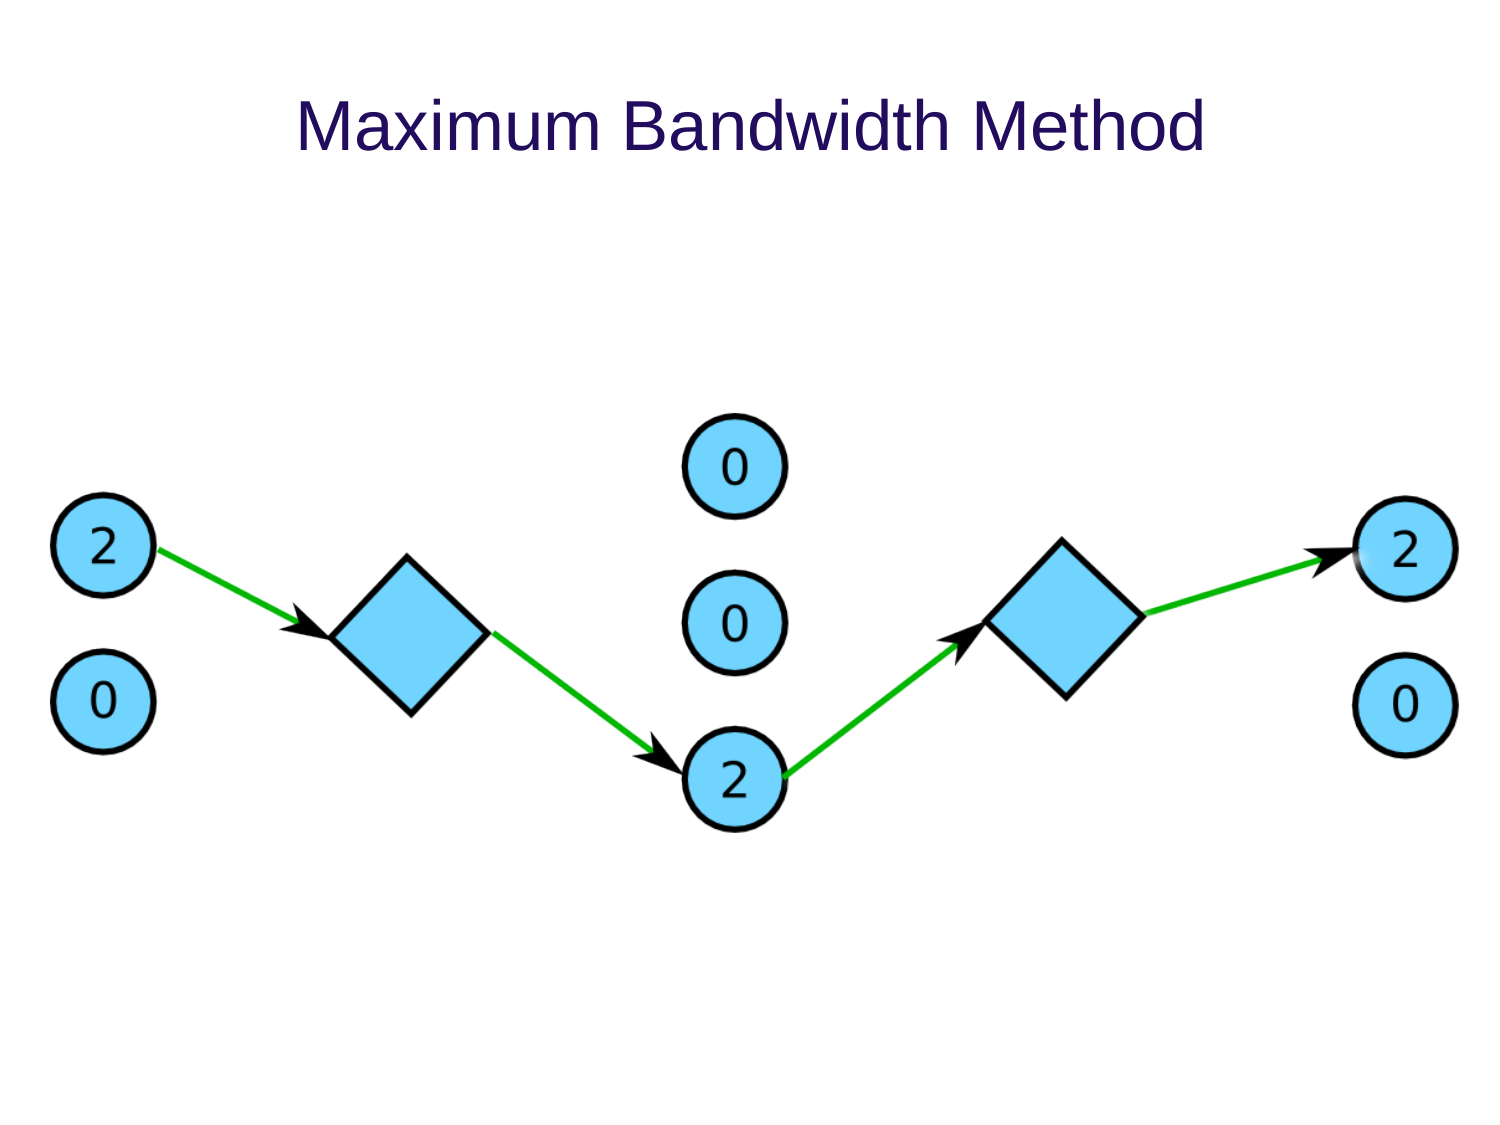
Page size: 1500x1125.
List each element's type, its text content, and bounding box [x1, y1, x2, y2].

text_box Maximum Bandwidth Method [66, 79, 1437, 250]
picture [4, 367, 1500, 879]
